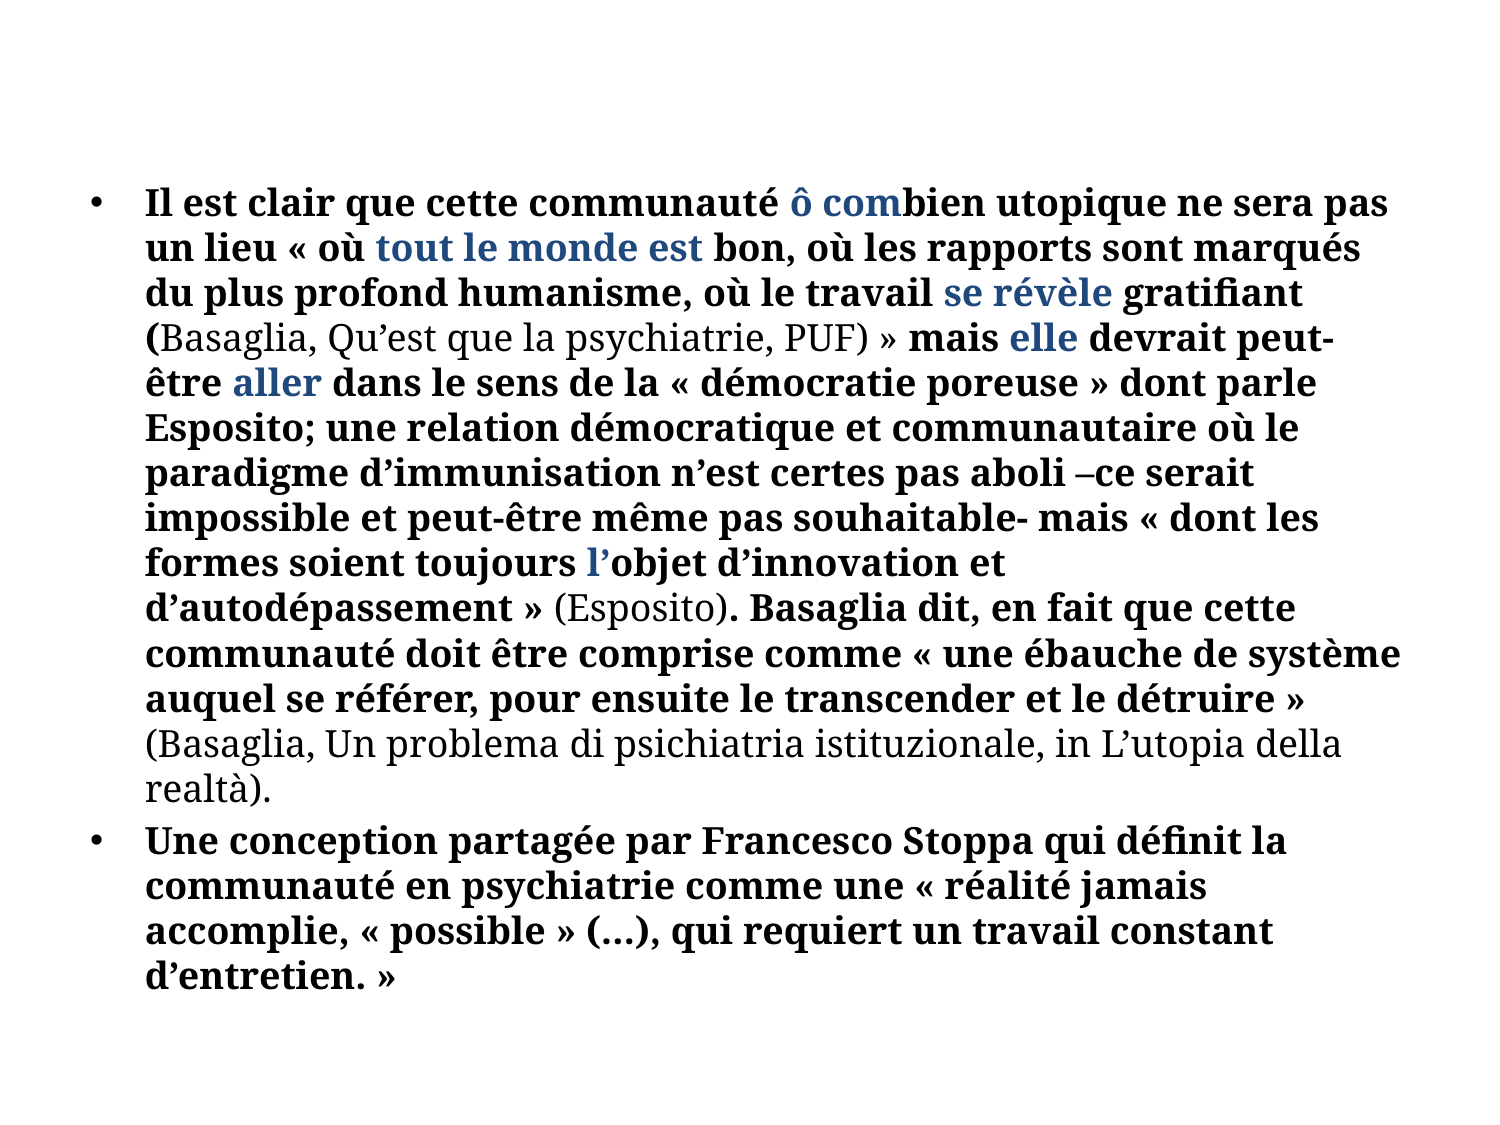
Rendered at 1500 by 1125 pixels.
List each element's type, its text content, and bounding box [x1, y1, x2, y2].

list Il est clair que cette communauté ô combien utopique ne sera pas un lieu « où tout le monde est bon, où les rapports sont marqués du plus profond humanisme, où le travail se révèle gratifiant (Basaglia, Qu’est que la psychiatrie, PUF) » mais elle devrait peut-être aller dans le sens de la « démocratie poreuse » dont parle Esposito; une relation démocratique et communautaire où le paradigme d’immunisation n’est certes pas aboli –ce serait impossible et peut-être même pas souhaitable- mais « dont les formes soient toujours l’objet d’innovation et d’autodépassement » (Esposito). Basaglia dit, en fait que cette communauté doit être comprise comme « une ébauche de système auquel se référer, pour ensuite le transcender et le détruire » (Basaglia, Un problema di psichiatria istituzionale, in L’utopia della realtà). Une conception partagée par Francesco Stoppa qui définit la communauté en psychiatrie comme une « réalité jamais accomplie, « possible » (…), qui requiert un travail constant d’entretien. » [75, 171, 1425, 1005]
